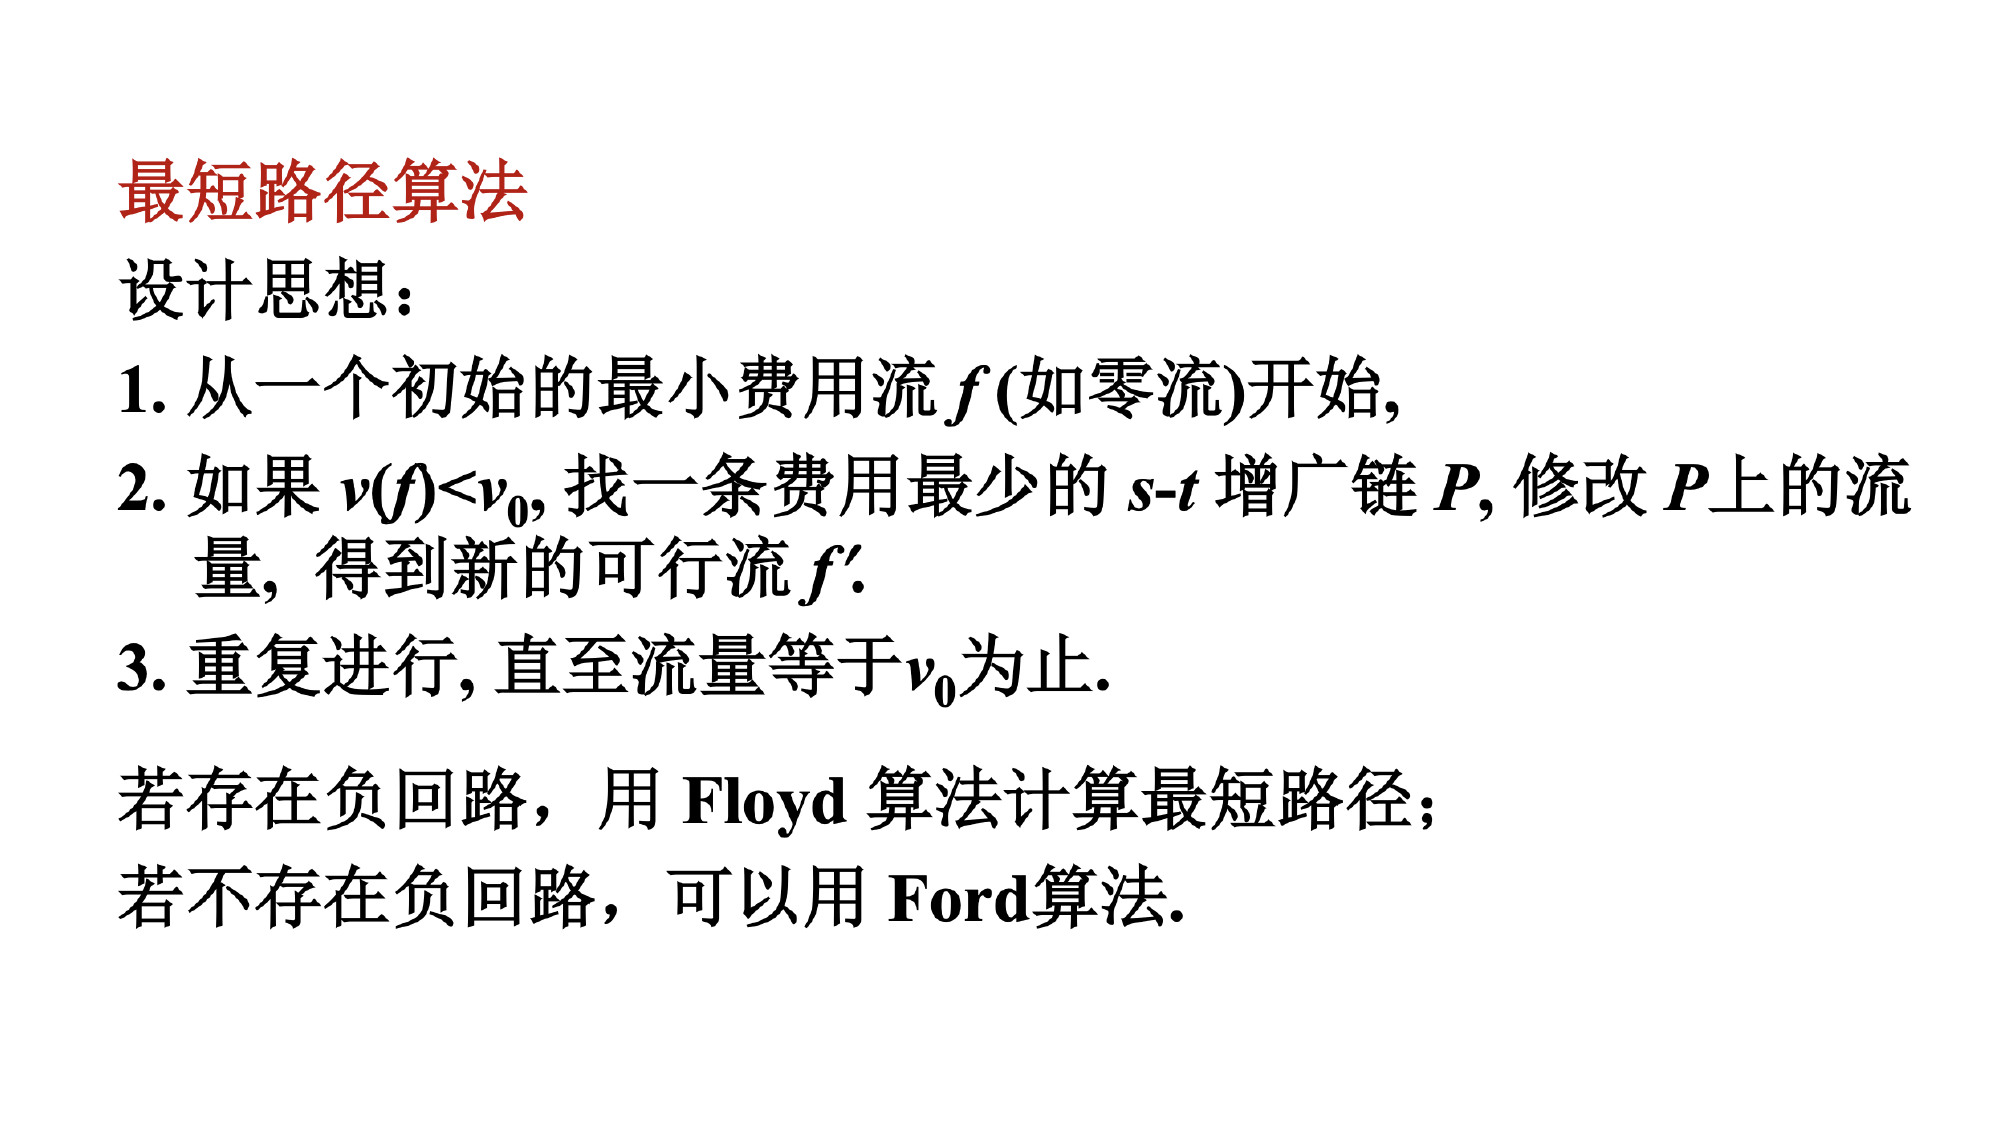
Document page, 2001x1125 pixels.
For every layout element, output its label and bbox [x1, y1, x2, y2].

picture [55, 140, 1944, 985]
